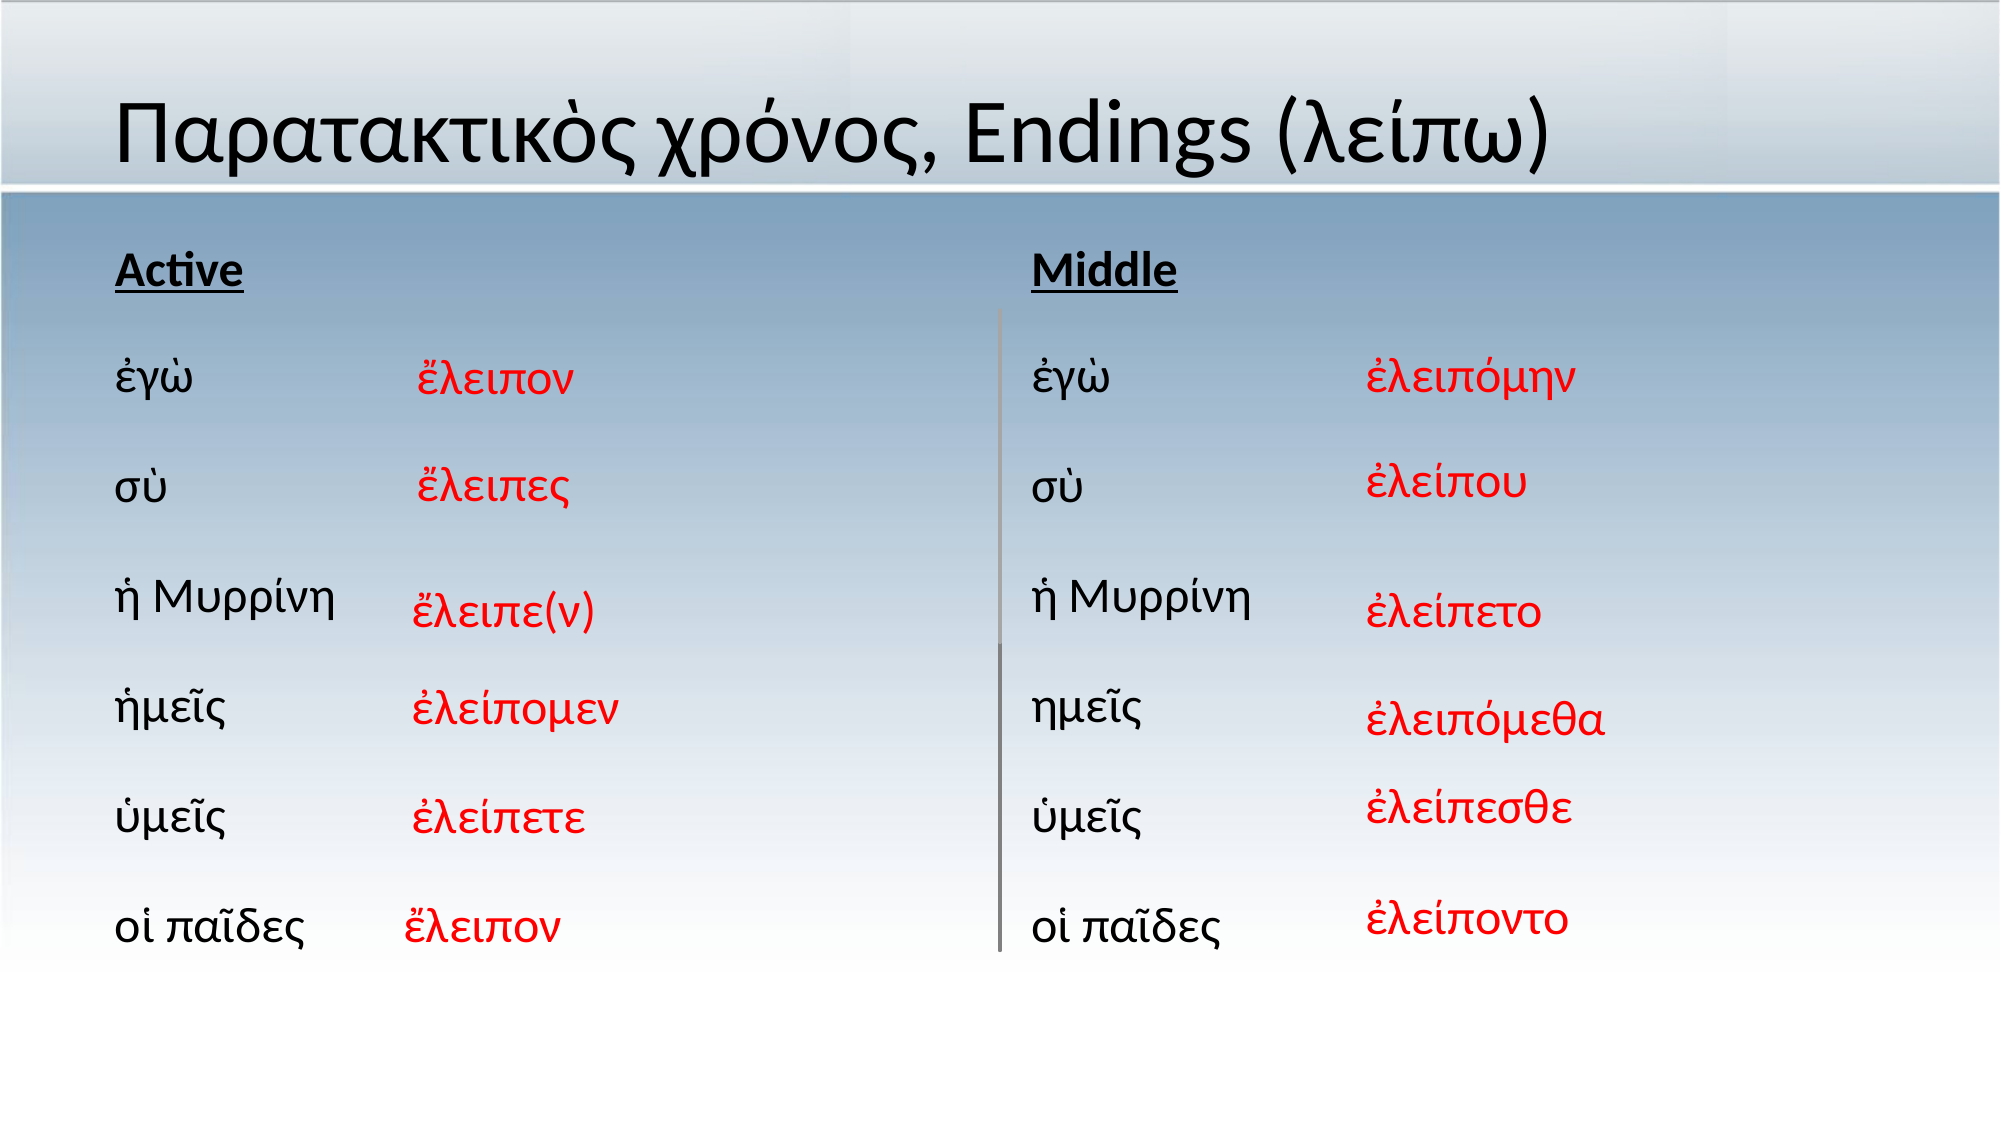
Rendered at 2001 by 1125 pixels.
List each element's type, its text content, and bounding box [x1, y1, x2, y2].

text_box ἐλείπομεν [396, 667, 636, 742]
text_box ἔλειπες [401, 444, 586, 519]
text_box ἔλειπε(ν) [396, 570, 612, 646]
picture [0, 0, 2001, 1125]
text_box ἐλείπετο [1350, 570, 1559, 646]
list ἐγὼ σὺ ἡ Μυρρίνη ἡμεῖς ὑμεῖς οἱ παῖδες [99, 335, 984, 1016]
list Middle [1015, 199, 1901, 305]
text_box ἐλείπου [1350, 439, 1544, 515]
text_box ἐλειπόμεθα [1350, 677, 1622, 753]
list ἐγὼ σὺ ἡ Μυρρίνη ημεῖς ὑμεῖς οἱ παῖδες [1015, 335, 1901, 1016]
text_box ἐλείπετε [396, 776, 602, 851]
text_box ἔλειπον [388, 885, 577, 960]
text_box ἐλείπεσθε [1350, 765, 1589, 841]
title Παρατακτικὸς χρόνος, Endings (λείπω) [99, 12, 1901, 189]
text_box ἐλείποντο [1350, 877, 1585, 952]
text_box ἐλειπόμην [1350, 335, 1593, 411]
list Active [99, 199, 984, 305]
text_box ἔλειπον [401, 337, 591, 413]
